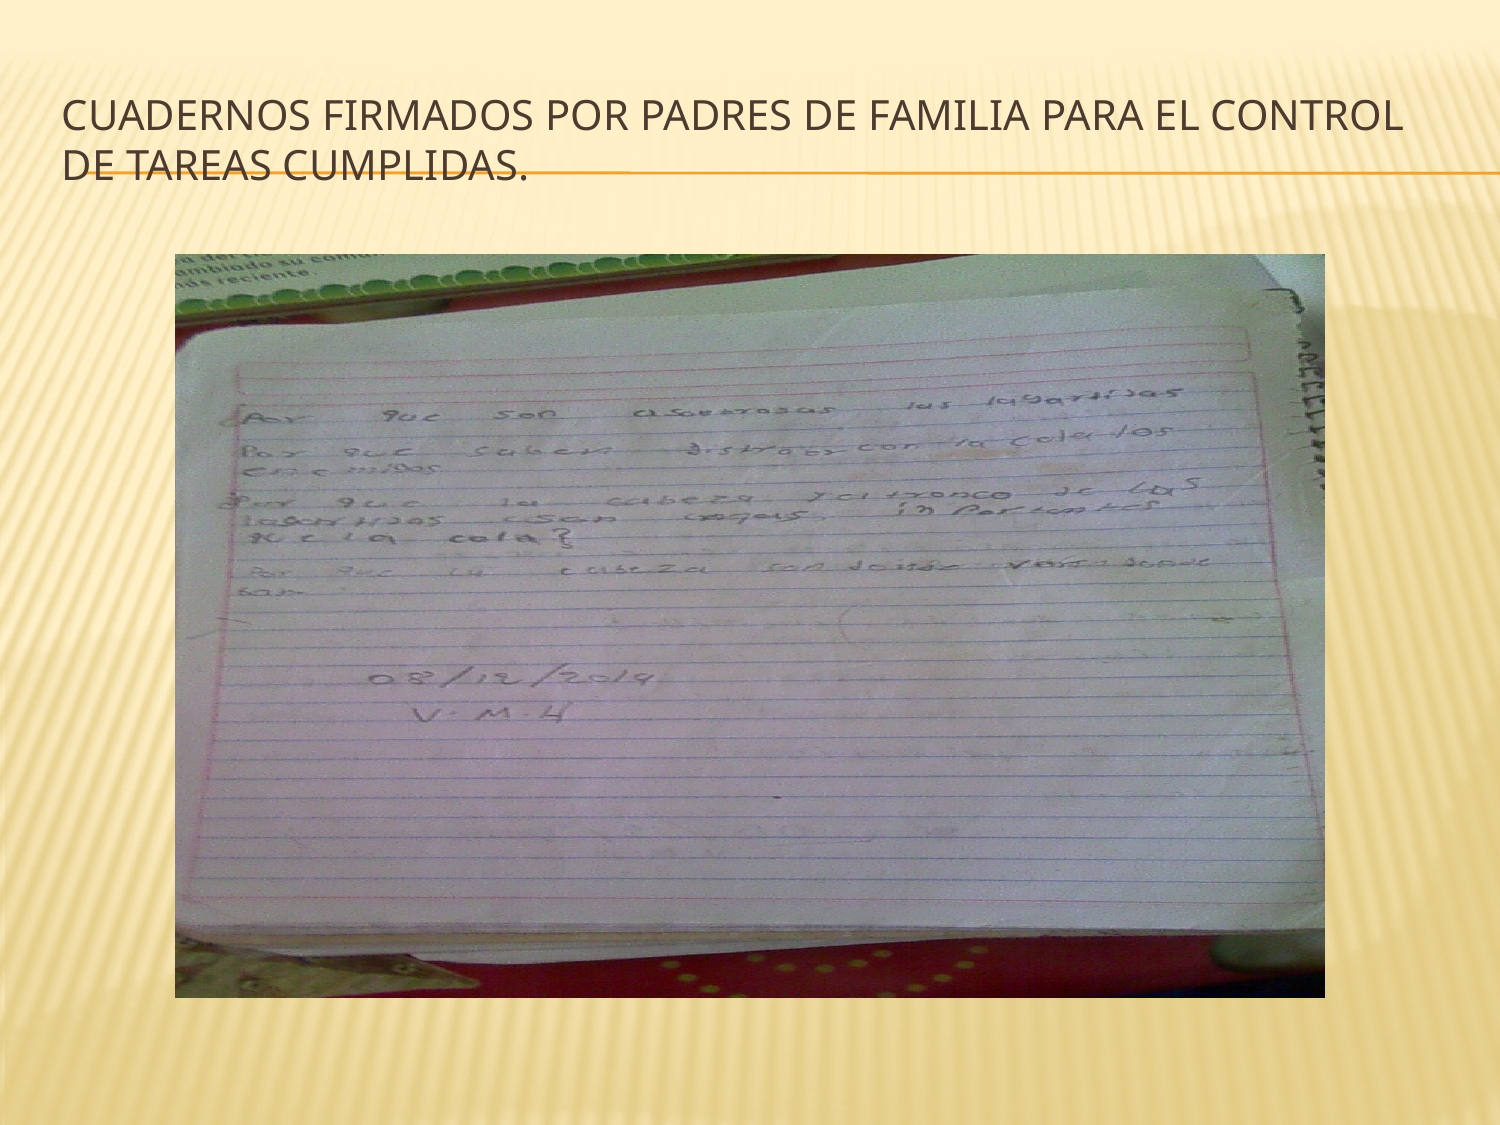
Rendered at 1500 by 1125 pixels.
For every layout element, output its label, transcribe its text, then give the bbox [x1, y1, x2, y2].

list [175, 254, 1325, 998]
title CUADERNOS FIRMADOS POR PADRES DE FAMILIA PARA EL CONTROL DE TAREAS CUMPLIDAS. [46, 70, 1472, 208]
